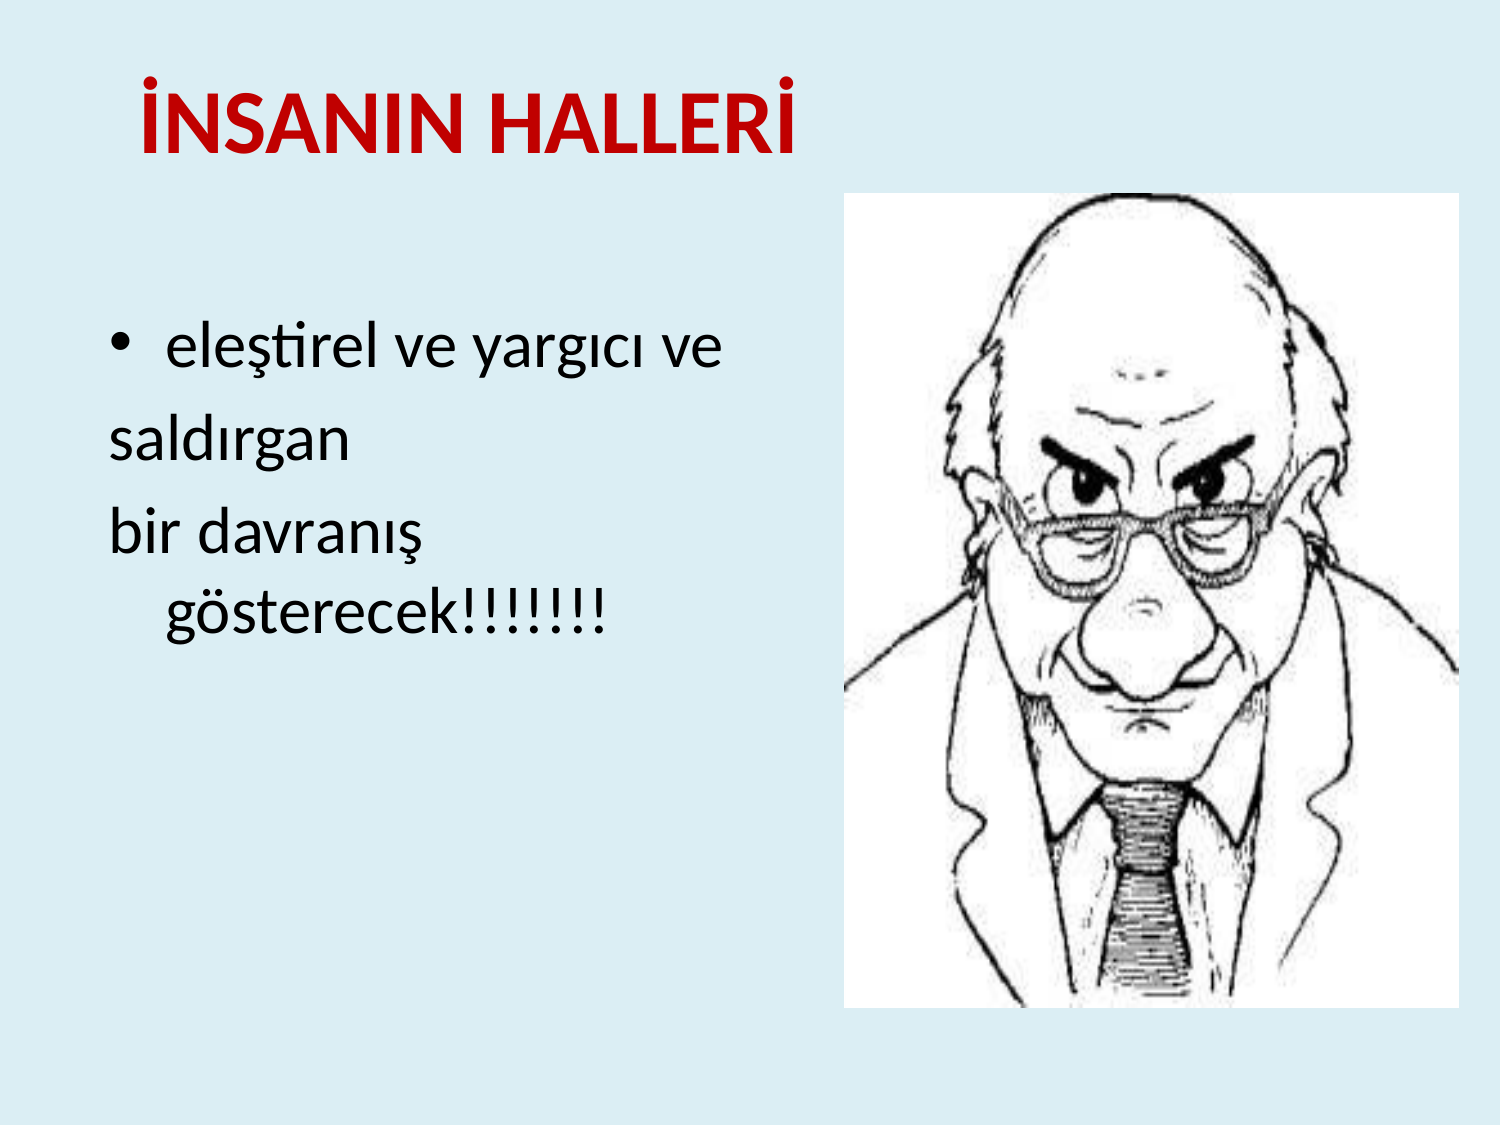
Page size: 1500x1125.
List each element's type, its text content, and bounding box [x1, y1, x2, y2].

list eleştirel ve yargıcı ve saldırgan bir davranış gösterecek!!!!!!! [93, 292, 786, 1013]
text_box İNSANIN HALLERİ [123, 54, 1140, 180]
picture [843, 193, 1460, 1008]
